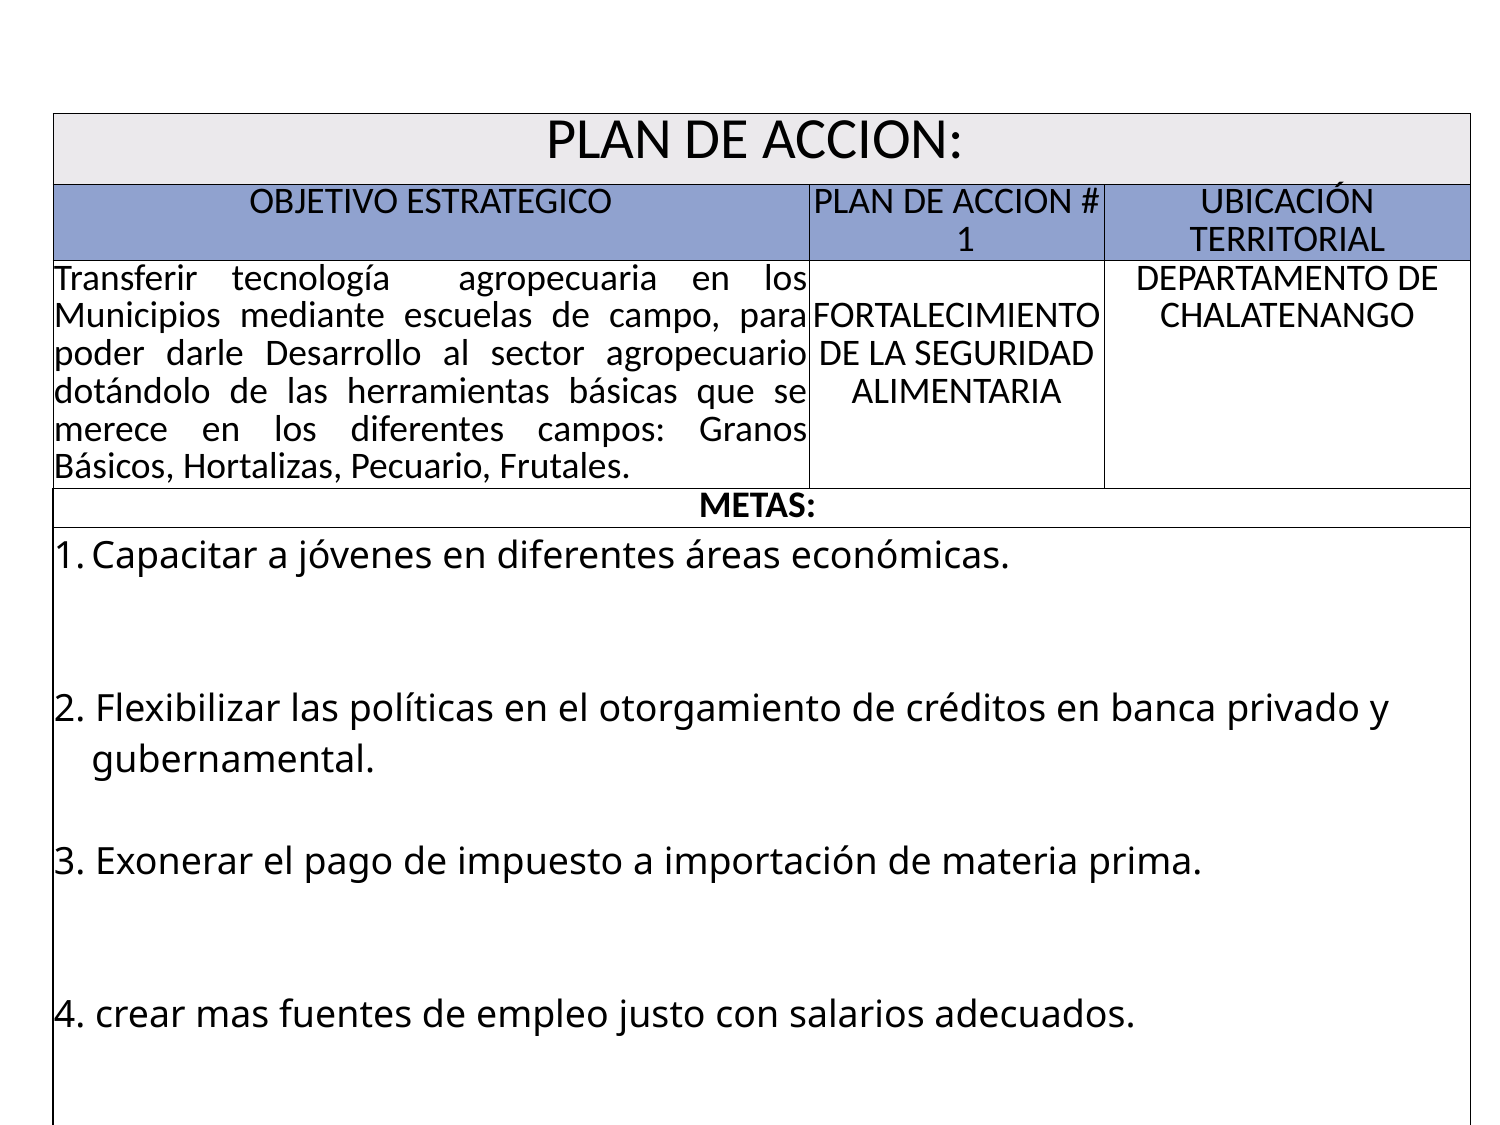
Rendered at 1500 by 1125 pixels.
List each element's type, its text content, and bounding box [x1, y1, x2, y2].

table_cell UBICACIÓN TERRITORIAL [1105, 185, 1470, 260]
table_cell Transferir tecnología agropecuaria en los Municipios mediante escuelas de campo, para poder darle Desarrollo al sector agropecuario dotándolo de las herramientas básicas que se merece en los diferentes campos: Granos Básicos, Hortalizas, Pecuario, Frutales. [54, 261, 809, 488]
table_cell Capacitar a jóvenes en diferentes áreas económicas. 2. Flexibilizar las políticas en el otorgamiento de créditos en banca privado y gubernamental. 3. Exonerar el pago de impuesto a importación de materia prima. 4. crear mas fuentes de empleo justo con salarios adecuados. 5. crear una comercializadora en el departamento. 6.Fortalecimiento asociativo a empresarios y empresarias del sector MYPE. [54, 528, 1470, 1125]
table_cell METAS: [54, 489, 1470, 527]
table_cell FORTALECIMIENTO DE LA SEGURIDAD ALIMENTARIA [810, 261, 1104, 488]
table_header PLAN DE ACCION: [54, 114, 1470, 184]
table_cell DEPARTAMENTO DE CHALATENANGO [1105, 261, 1470, 488]
table_cell OBJETIVO ESTRATEGICO [54, 185, 809, 260]
table_cell PLAN DE ACCION # 1 [810, 185, 1104, 260]
